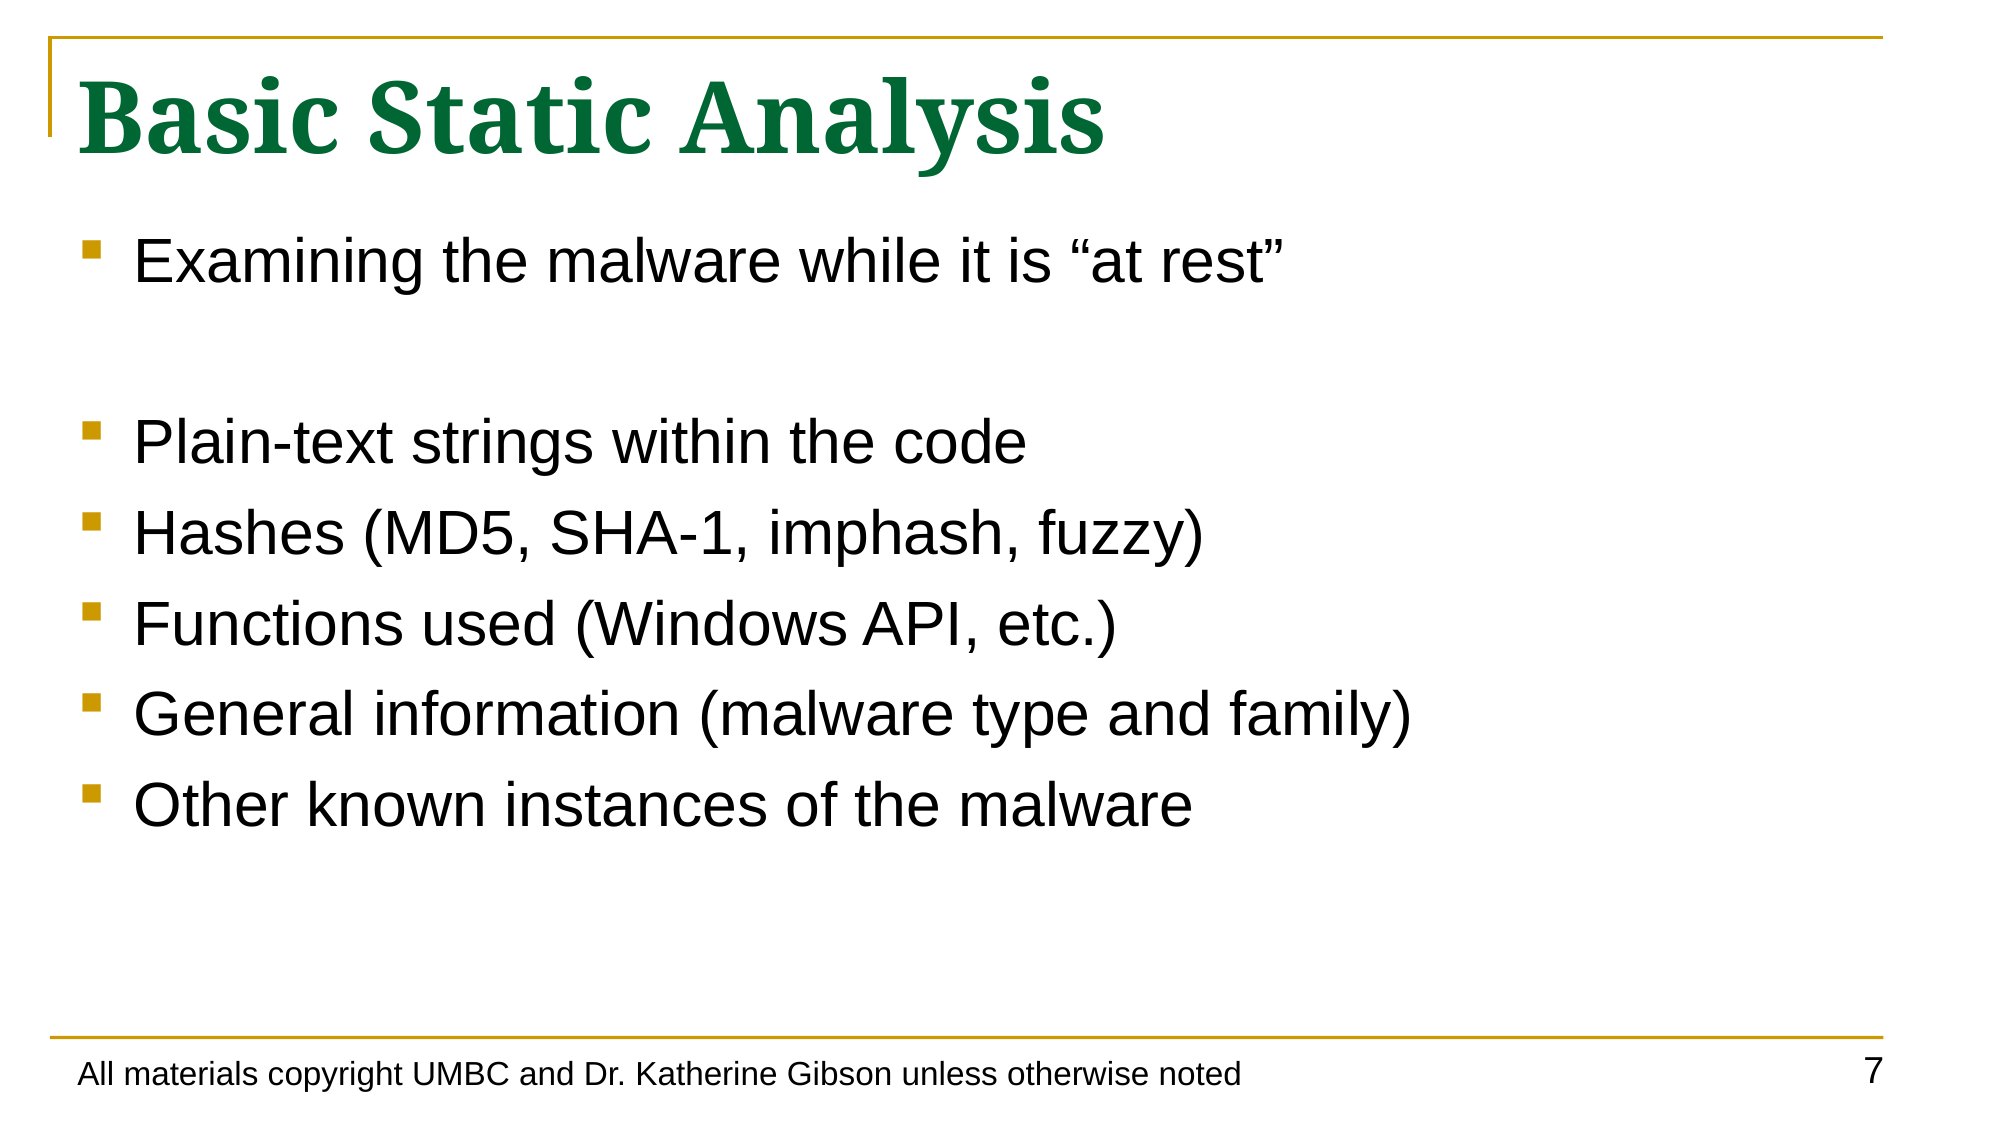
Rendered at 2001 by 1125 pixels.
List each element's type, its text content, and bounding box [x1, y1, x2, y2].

title Basic Static Analysis [62, 45, 1899, 212]
list Examining the malware while it is “at rest” Plain-text strings within the code Hashes (MD5, SHA-1, imphash, fuzzy) Functions used (Windows API, etc.) General information (malware type and family) Other known instances of the malware [62, 212, 1899, 1005]
